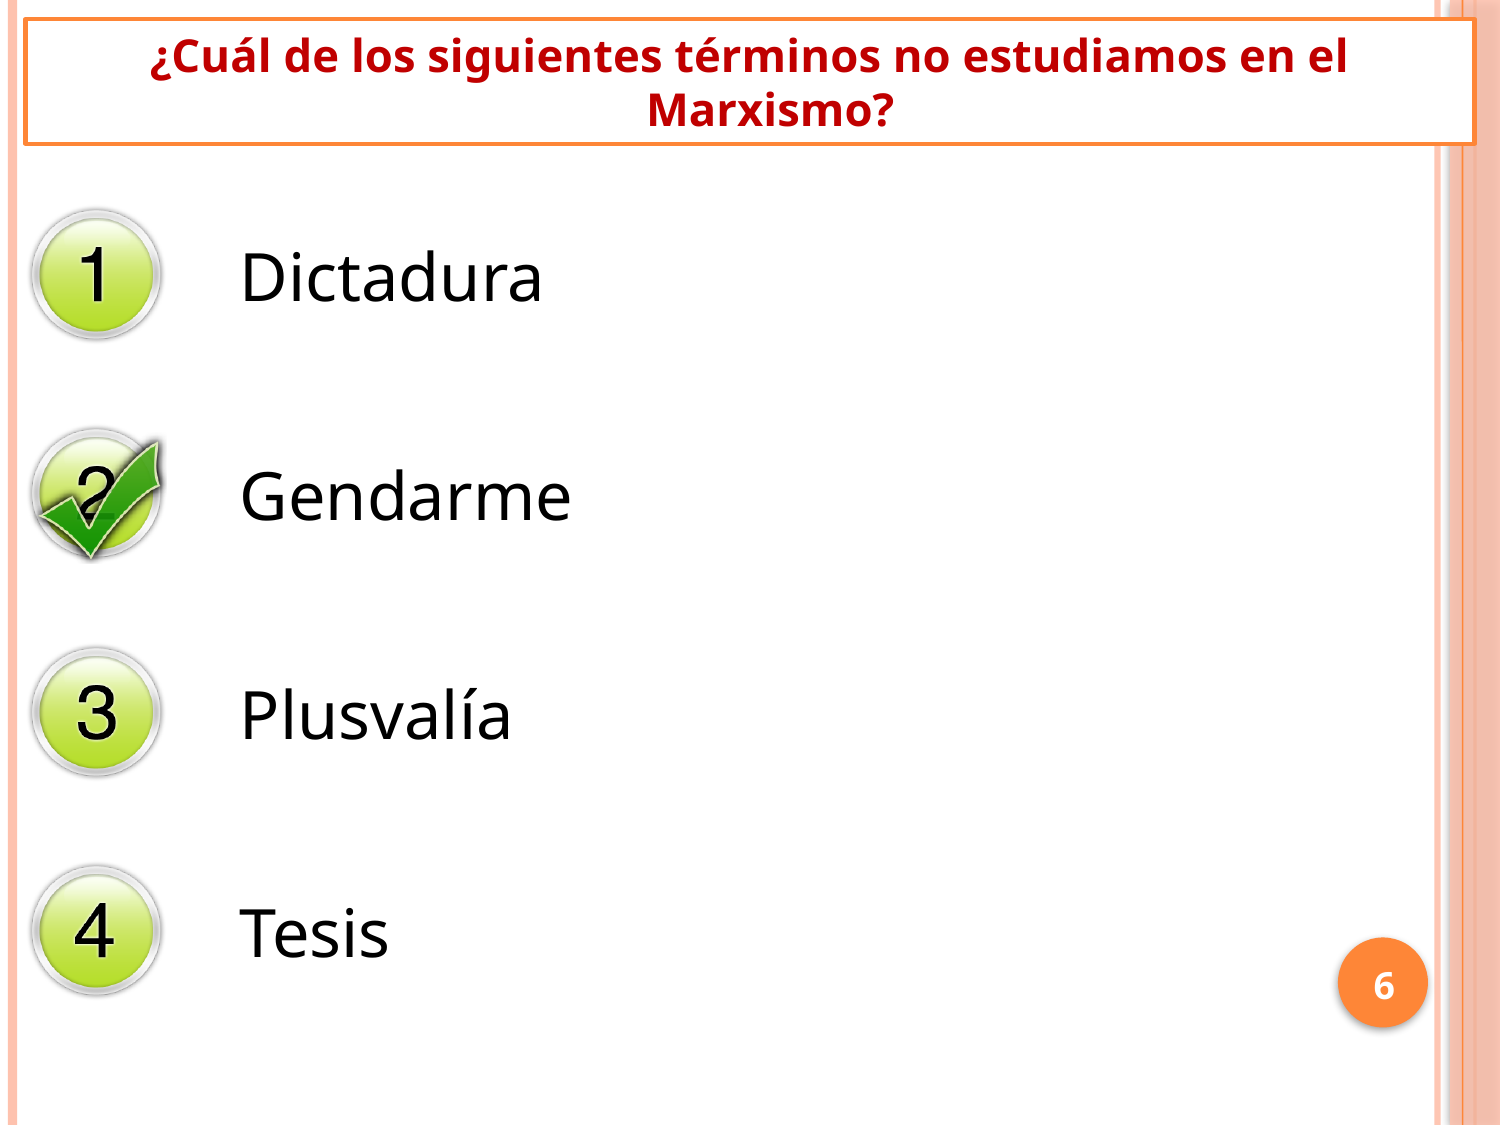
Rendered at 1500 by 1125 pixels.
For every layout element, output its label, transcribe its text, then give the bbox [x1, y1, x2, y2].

picture [25, 204, 167, 346]
picture [25, 860, 167, 1002]
list Plusvalía [225, 612, 1437, 813]
list Dictadura [225, 175, 1437, 375]
list Tesis [225, 831, 1437, 1031]
picture [25, 642, 167, 783]
picture [24, 422, 167, 565]
list Gendarme [225, 394, 1437, 594]
list ¿Cuál de los siguientes términos no estudiamos en el Marxismo? [23, 17, 1477, 146]
